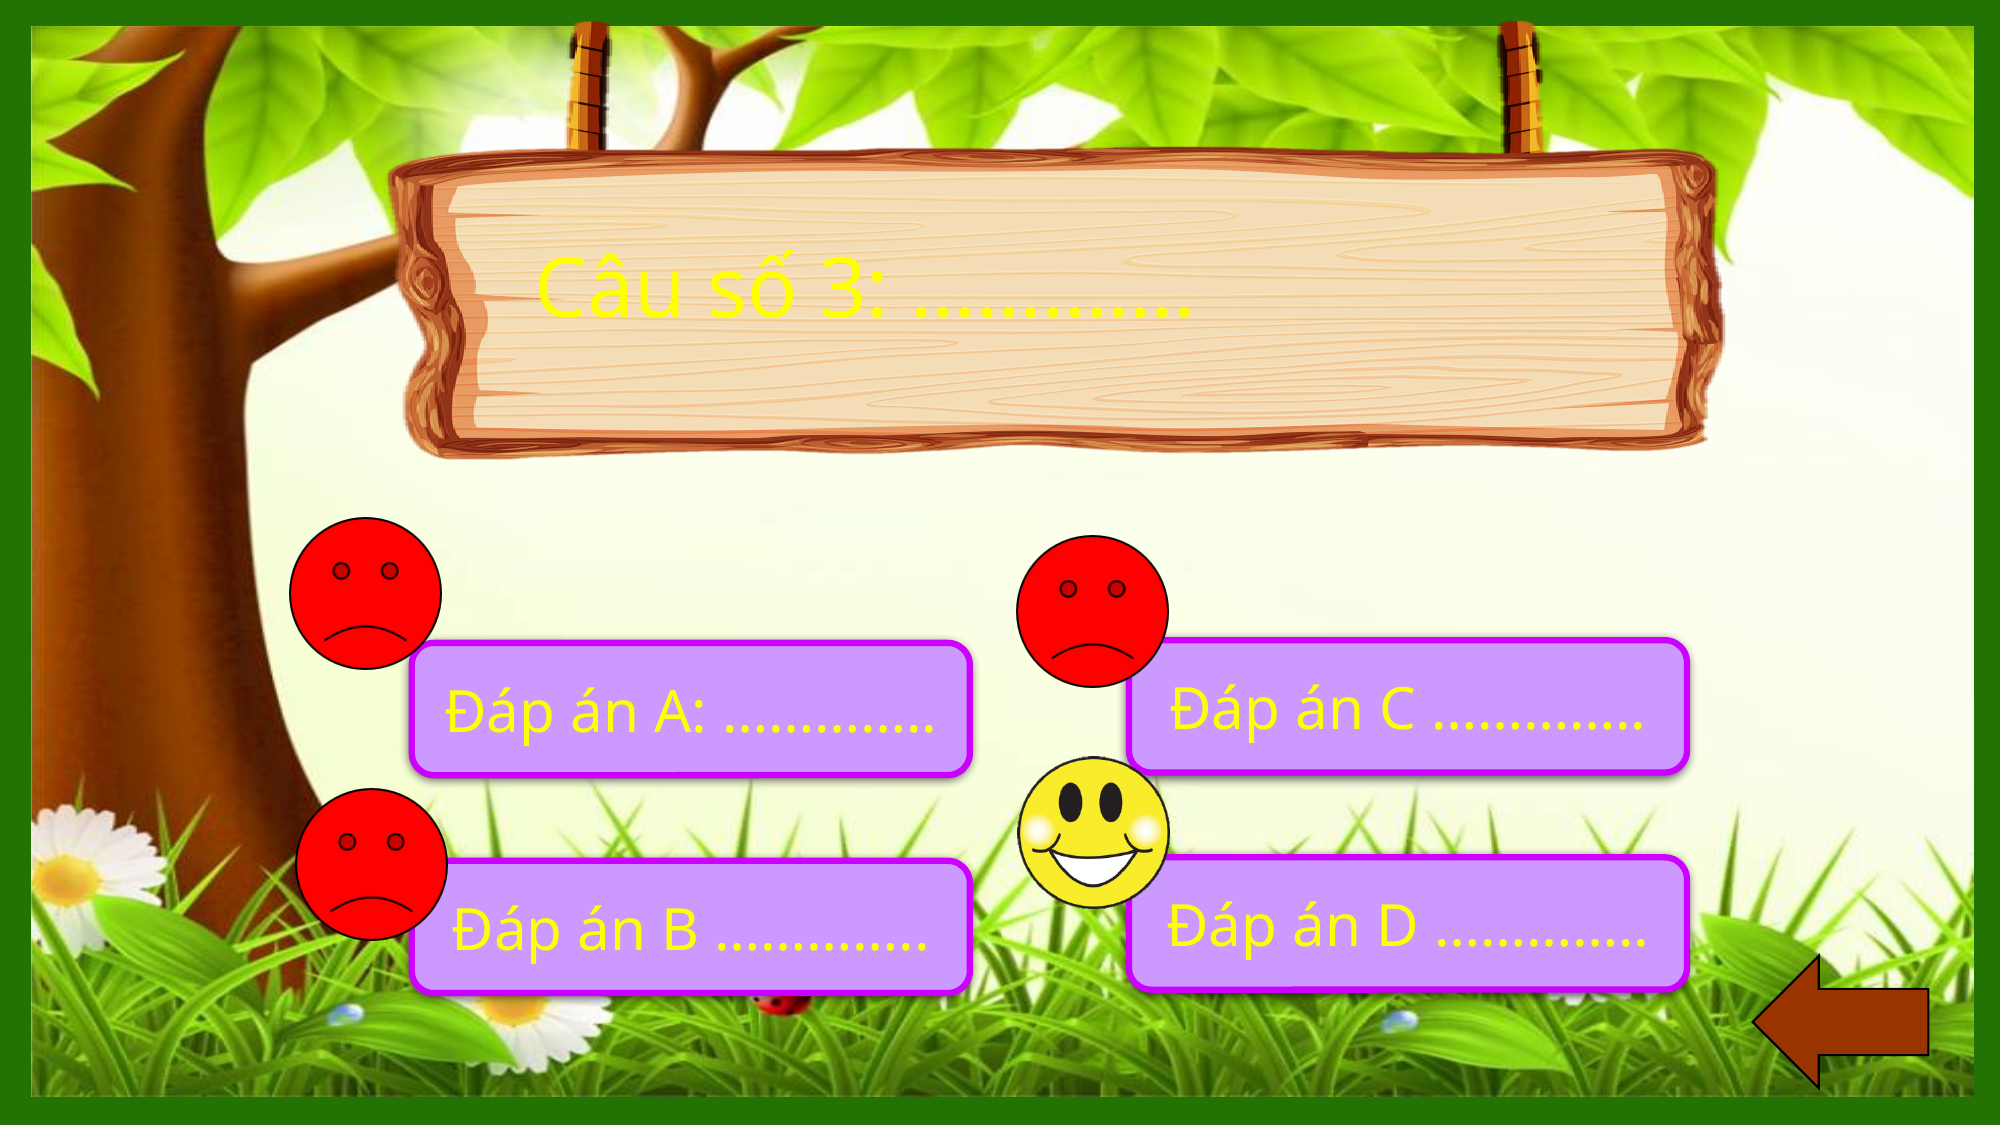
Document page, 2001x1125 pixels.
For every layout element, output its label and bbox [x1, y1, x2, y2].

list [30, 25, 1974, 1097]
text_box [365, 9, 1753, 511]
picture [1016, 535, 1169, 688]
picture [295, 788, 448, 941]
picture [289, 517, 442, 670]
picture [1017, 756, 1170, 909]
